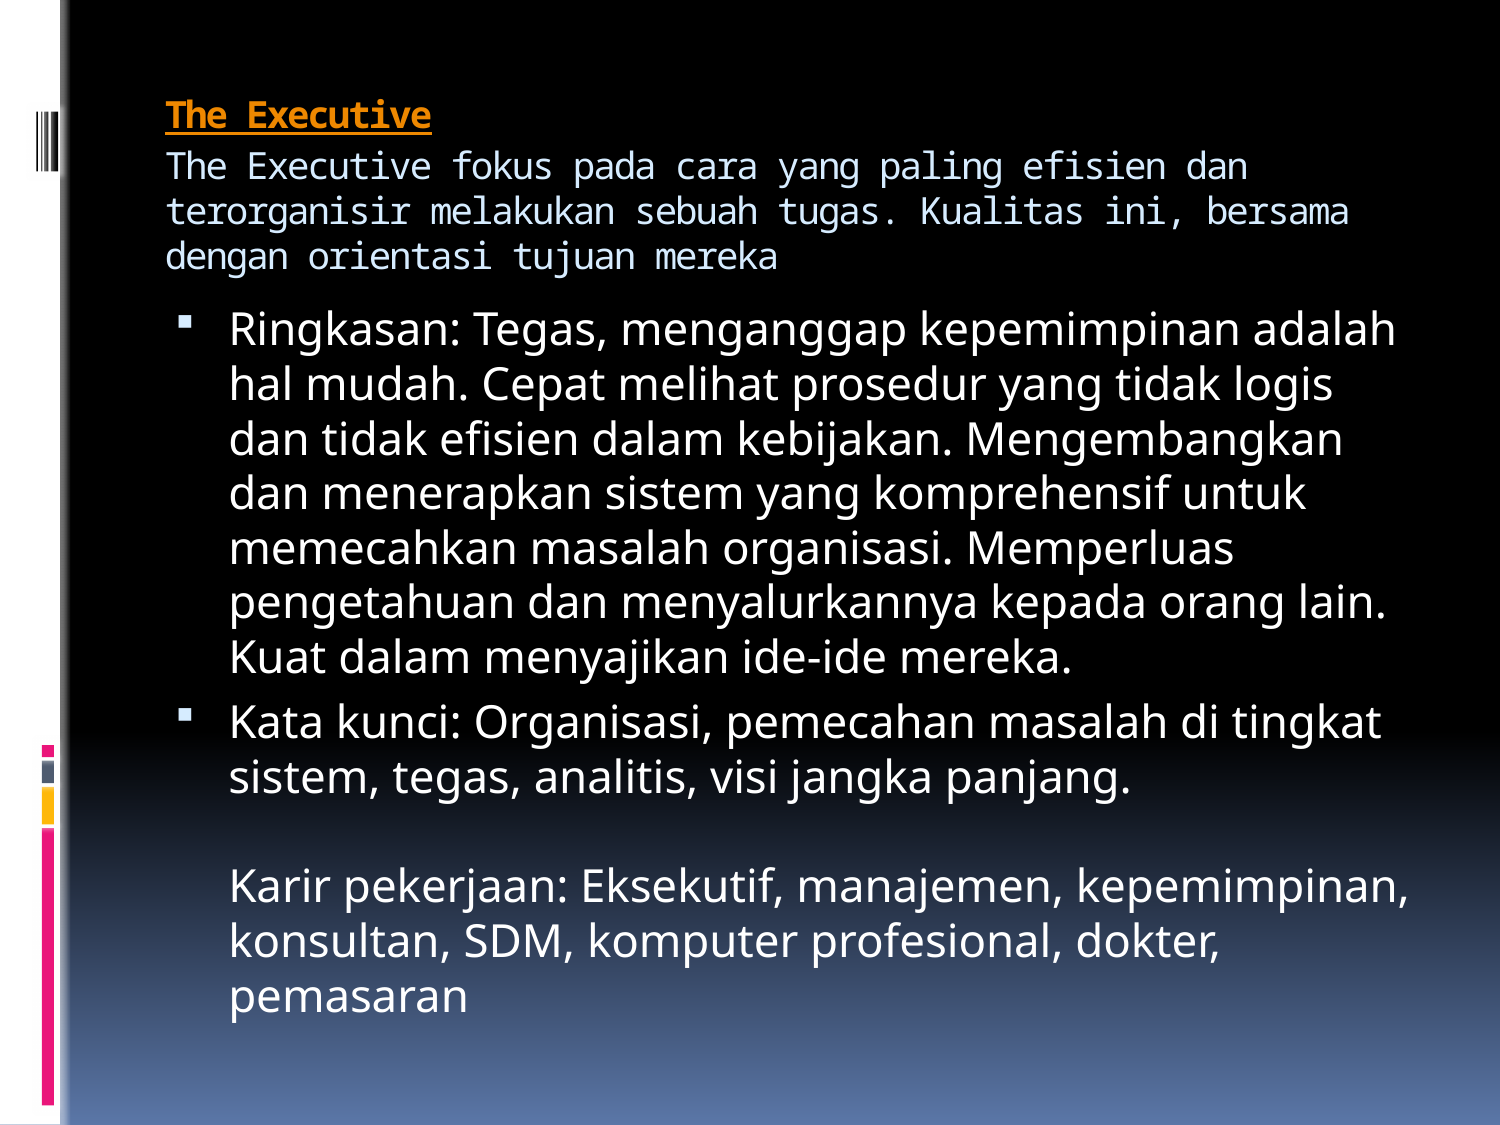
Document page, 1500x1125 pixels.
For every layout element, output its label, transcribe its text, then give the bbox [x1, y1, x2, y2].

title The Executive The Executive fokus pada cara yang paling efisien dan terorganisir melakukan sebuah tugas. Kualitas ini, bersama dengan orientasi tujuan mereka [150, 83, 1425, 234]
list Ringkasan: Tegas, menganggap kepemimpinan adalah hal mudah. Cepat melihat prosedur yang tidak logis dan tidak efisien dalam kebijakan. Mengembangkan dan menerapkan sistem yang komprehensif untuk memecahkan masalah organisasi. Memperluas pengetahuan dan menyalurkannya kepada orang lain. Kuat dalam menyajikan ide-ide mereka. Kata kunci: Organisasi, pemecahan masalah di tingkat sistem, tegas, analitis, visi jangka panjang. Karir pekerjaan: Eksekutif, manajemen, kepemimpinan, konsultan, SDM, komputer profesional, dokter, pemasaran [150, 292, 1425, 1043]
